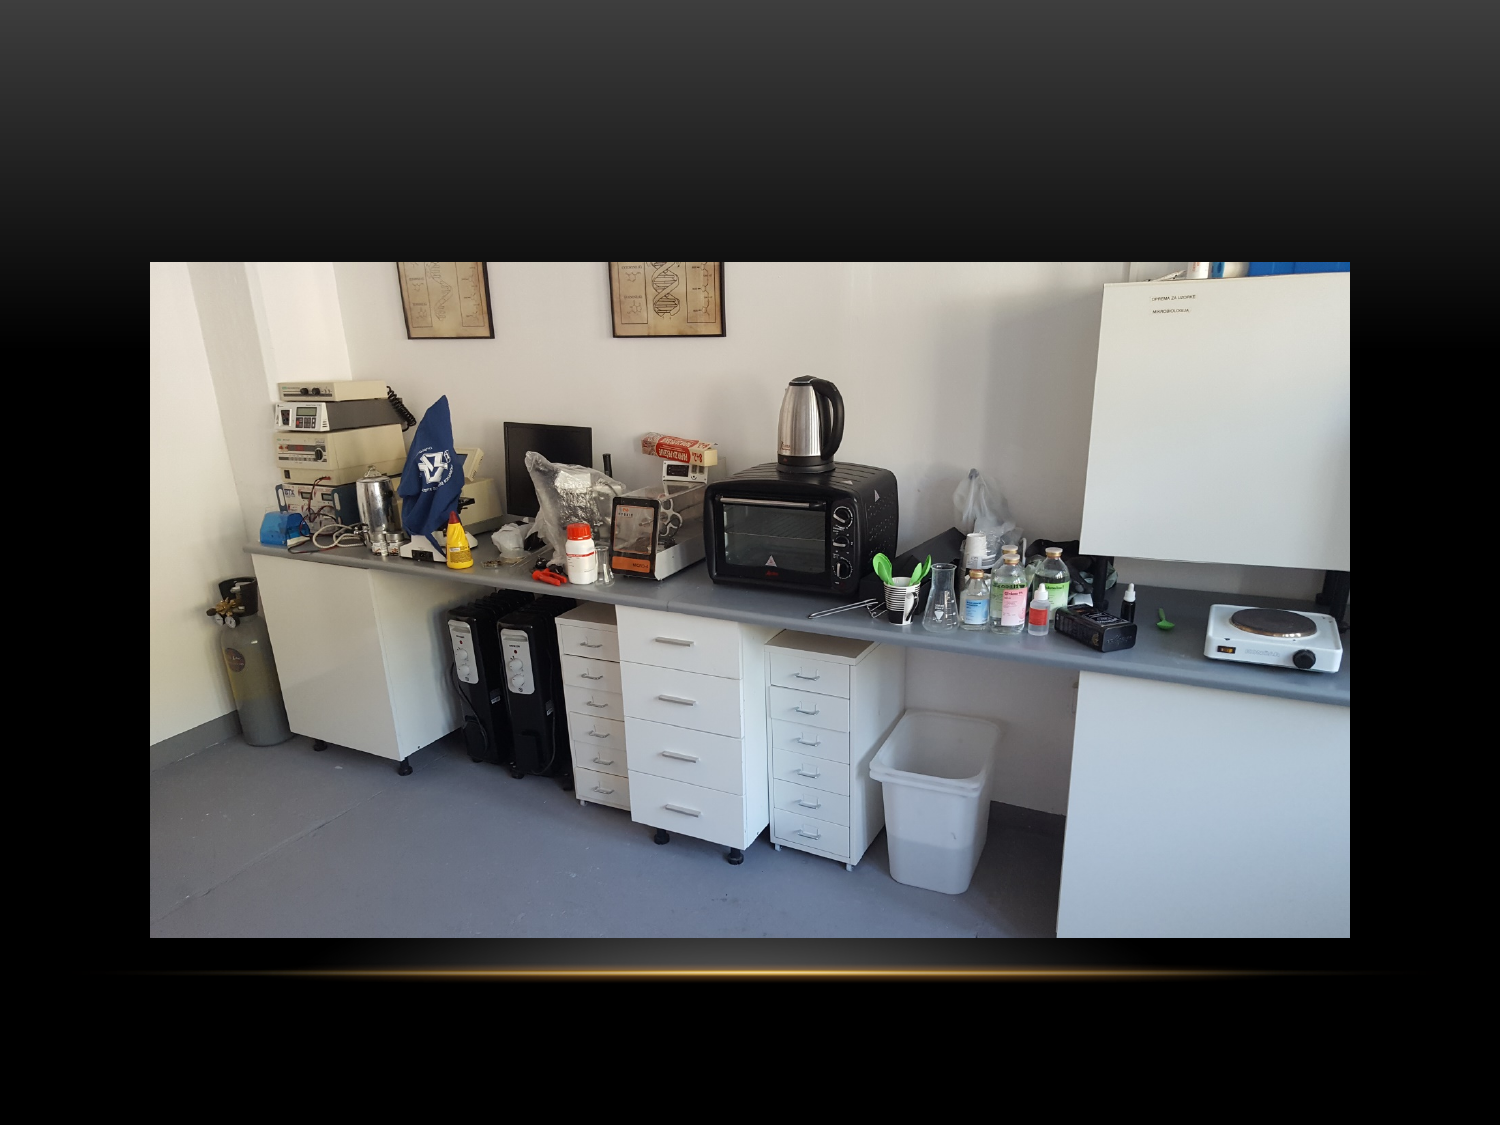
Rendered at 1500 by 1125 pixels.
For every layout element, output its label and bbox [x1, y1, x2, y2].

list [149, 262, 1351, 938]
picture [0, 0, 1500, 1125]
